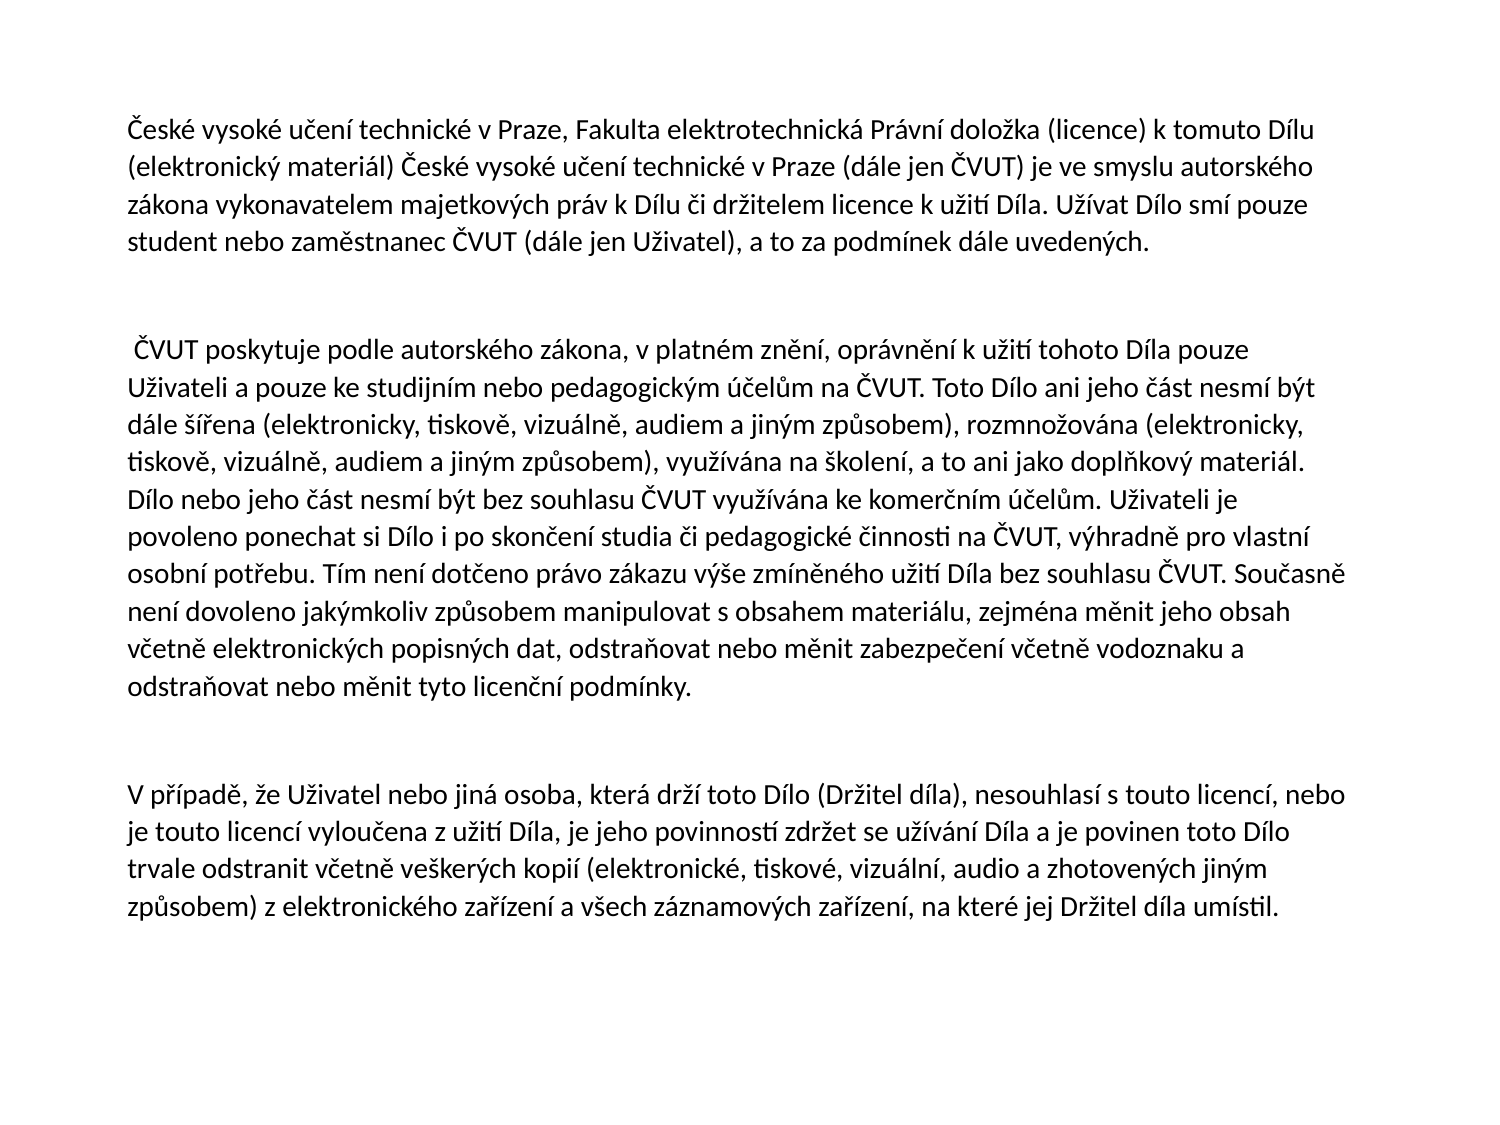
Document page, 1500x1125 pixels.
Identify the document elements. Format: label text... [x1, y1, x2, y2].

text_box České vysoké učení technické v Praze, Fakulta elektrotechnická Právní doložka (licence) k tomuto Dílu (elektronický materiál) České vysoké učení technické v Praze (dále jen ČVUT) je ve smyslu autorského zákona vykonavatelem majetkových práv k Dílu či držitelem licence k užití Díla. Užívat Dílo smí pouze student nebo zaměstnanec ČVUT (dále jen Uživatel), a to za podmínek dále uvedených. ČVUT poskytuje podle autorského zákona, v platném znění, oprávnění k užití tohoto Díla pouze Uživateli a pouze ke studijním nebo pedagogickým účelům na ČVUT. Toto Dílo ani jeho část nesmí být dále šířena (elektronicky, tiskově, vizuálně, audiem a jiným způsobem), rozmnožována (elektronicky, tiskově, vizuálně, audiem a jiným způsobem), využívána na školení, a to ani jako doplňkový materiál. Dílo nebo jeho část nesmí být bez souhlasu ČVUT využívána ke komerčním účelům. Uživateli je povoleno ponechat si Dílo i po skončení studia či pedagogické činnosti na ČVUT, výhradně pro vlastní osobní potřebu. Tím není dotčeno právo zákazu výše zmíněného užití Díla bez souhlasu ČVUT. Současně není dovoleno jakýmkoliv způsobem manipulovat s obsahem materiálu, zejména měnit jeho obsah včetně elektronických popisných dat, odstraňovat nebo měnit zabezpečení včetně vodoznaku a odstraňovat nebo měnit tyto licenční podmínky. V případě, že Uživatel nebo jiná osoba, která drží toto Dílo (Držitel díla), nesouhlasí s touto licencí, nebo je touto licencí vyloučena z užití Díla, je jeho povinností zdržet se užívání Díla a je povinen toto Dílo trvale odstranit včetně veškerých kopií (elektronické, tiskové, vizuální, audio a zhotovených jiným způsobem) z elektronického zařízení a všech záznamových zařízení, na které jej Držitel díla umístil. [112, 100, 1363, 930]
